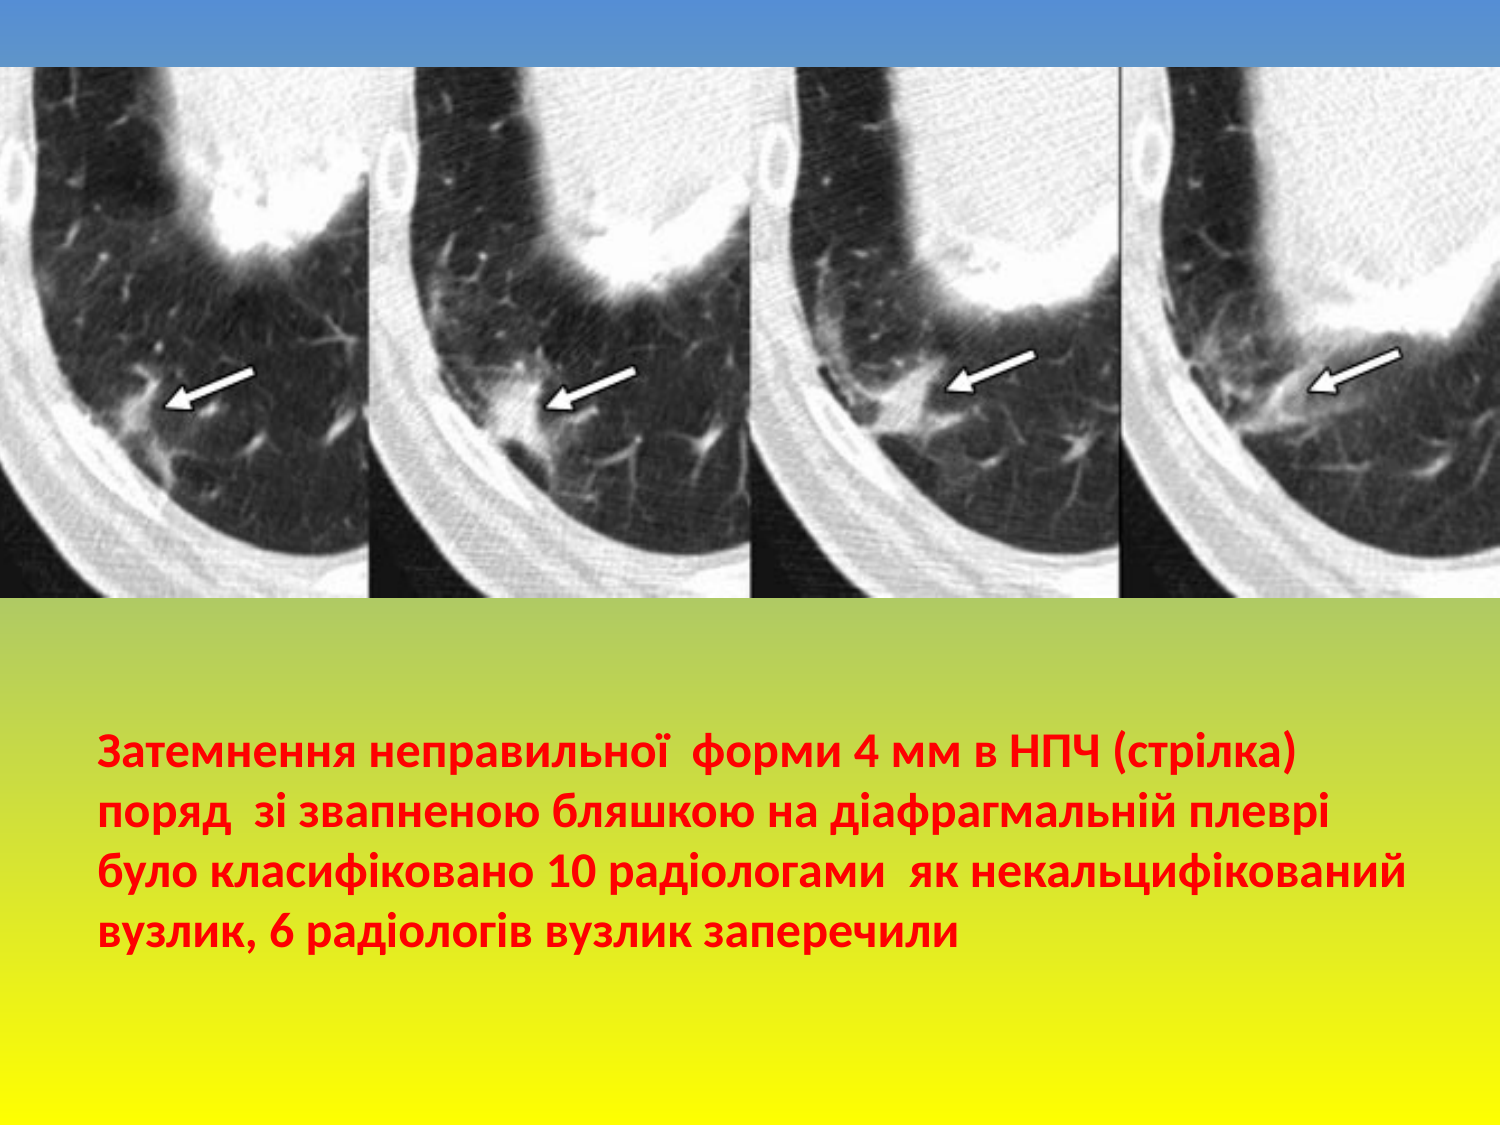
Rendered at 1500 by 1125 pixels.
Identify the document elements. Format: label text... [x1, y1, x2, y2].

picture [0, 66, 1500, 598]
title Затемнення неправильної форми 4 мм в НПЧ (стрілка) поряд зі звапненою бляшкою на діафрагмальній плеврі було класифіковано 10 радіологами як некальцифікований вузлик, 6 радіологів вузлик заперечили [82, 644, 1432, 1032]
